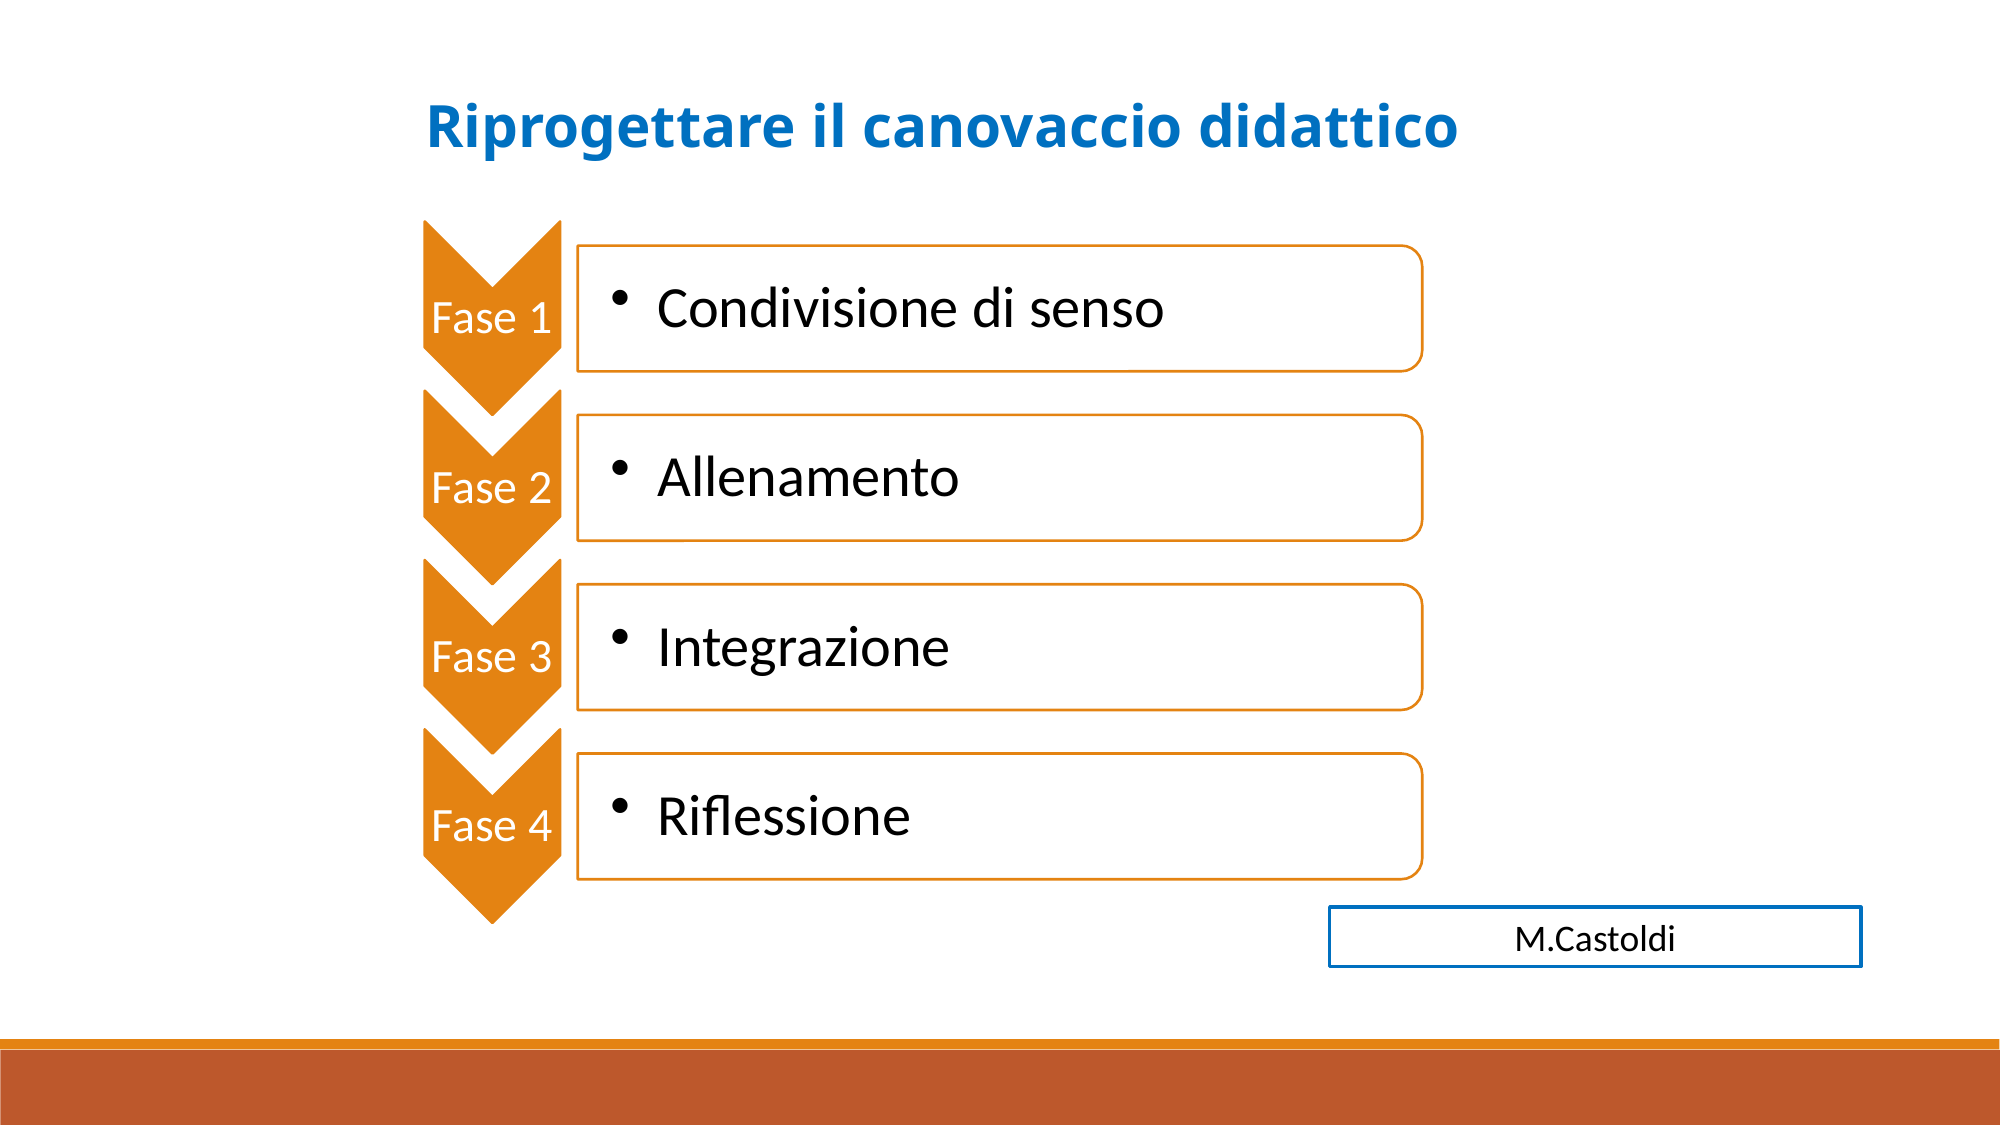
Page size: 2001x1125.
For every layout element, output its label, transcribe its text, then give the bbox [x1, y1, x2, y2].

text_box M.Castoldi [1329, 907, 1861, 967]
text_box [424, 559, 561, 727]
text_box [577, 414, 1423, 542]
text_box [424, 220, 561, 389]
text_box Riprogettare il canovaccio didattico [269, 89, 1616, 205]
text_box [424, 390, 561, 558]
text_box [577, 583, 1423, 711]
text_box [424, 728, 561, 924]
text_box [577, 752, 1423, 880]
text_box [577, 245, 1423, 372]
